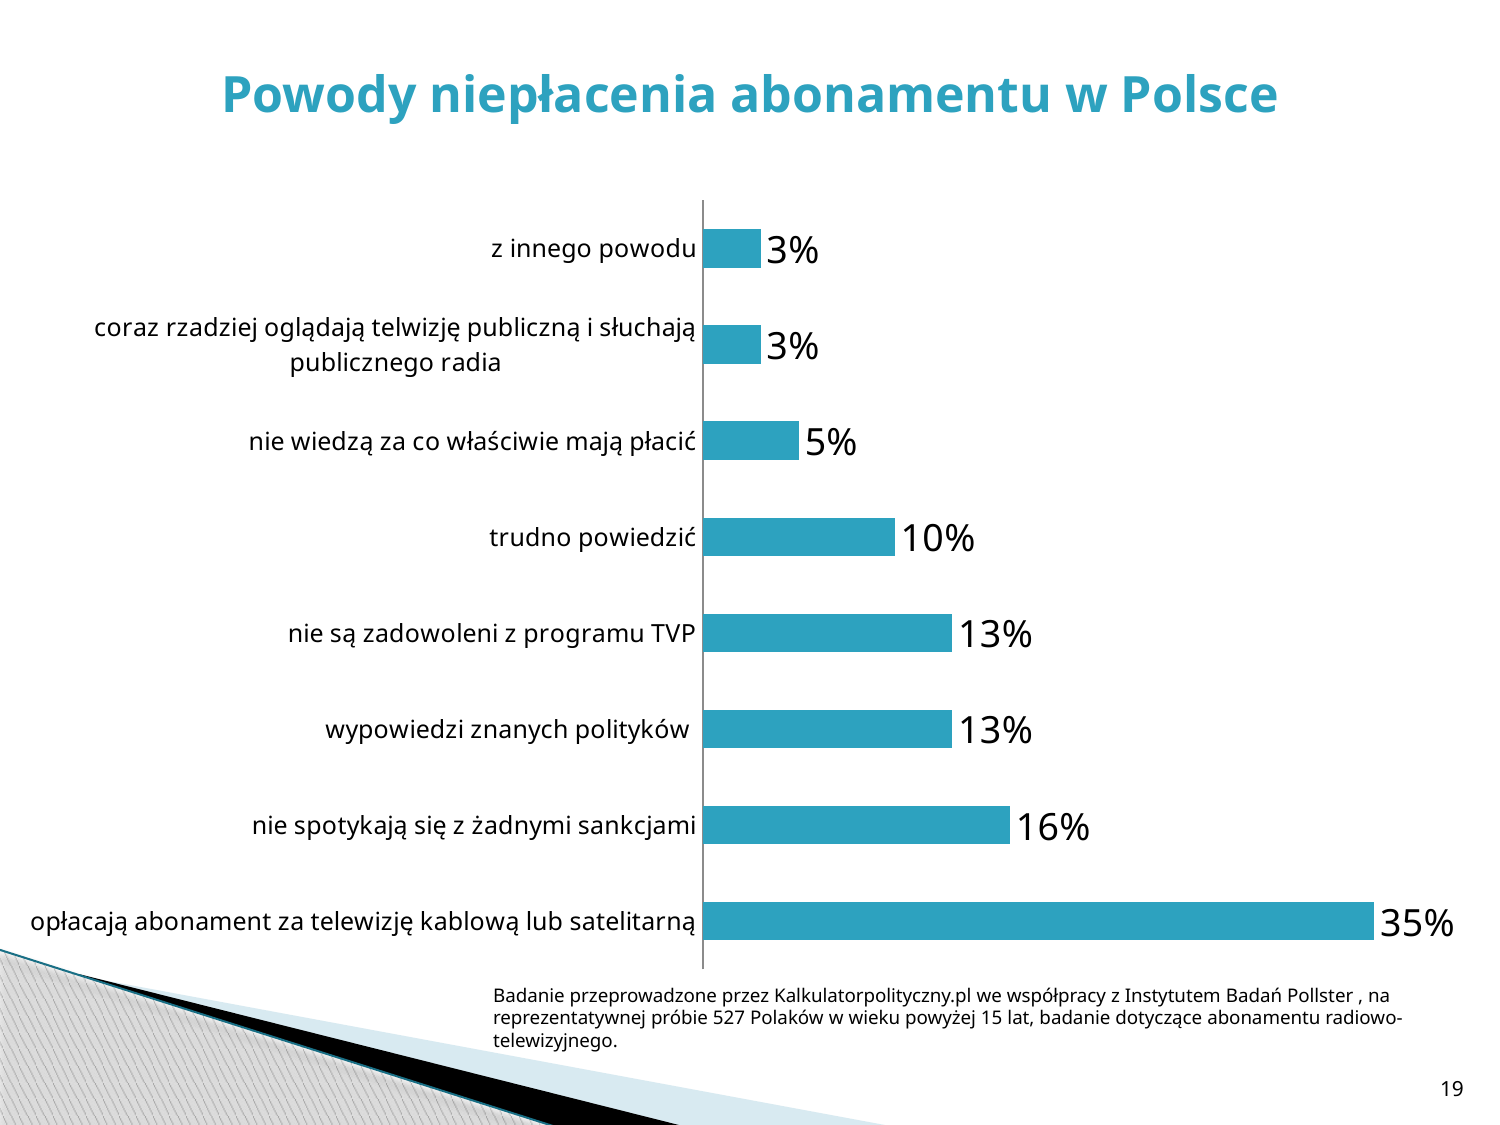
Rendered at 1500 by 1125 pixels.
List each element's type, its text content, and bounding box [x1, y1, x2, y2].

chart [0, 184, 1500, 986]
slide_number 19 [1418, 1051, 1479, 1112]
text_box Badanie przeprowadzone przez Kalkulatorpolityczny.pl we współpracy z Instytutem Badań Pollster , na reprezentatywnej próbie 527 Polaków w wieku powyżej 15 lat, badanie dotyczące abonamentu radiowo-telewizyjnego. [478, 996, 1500, 1059]
title Powody niepłacenia abonamentu w Polsce [0, 0, 1500, 184]
